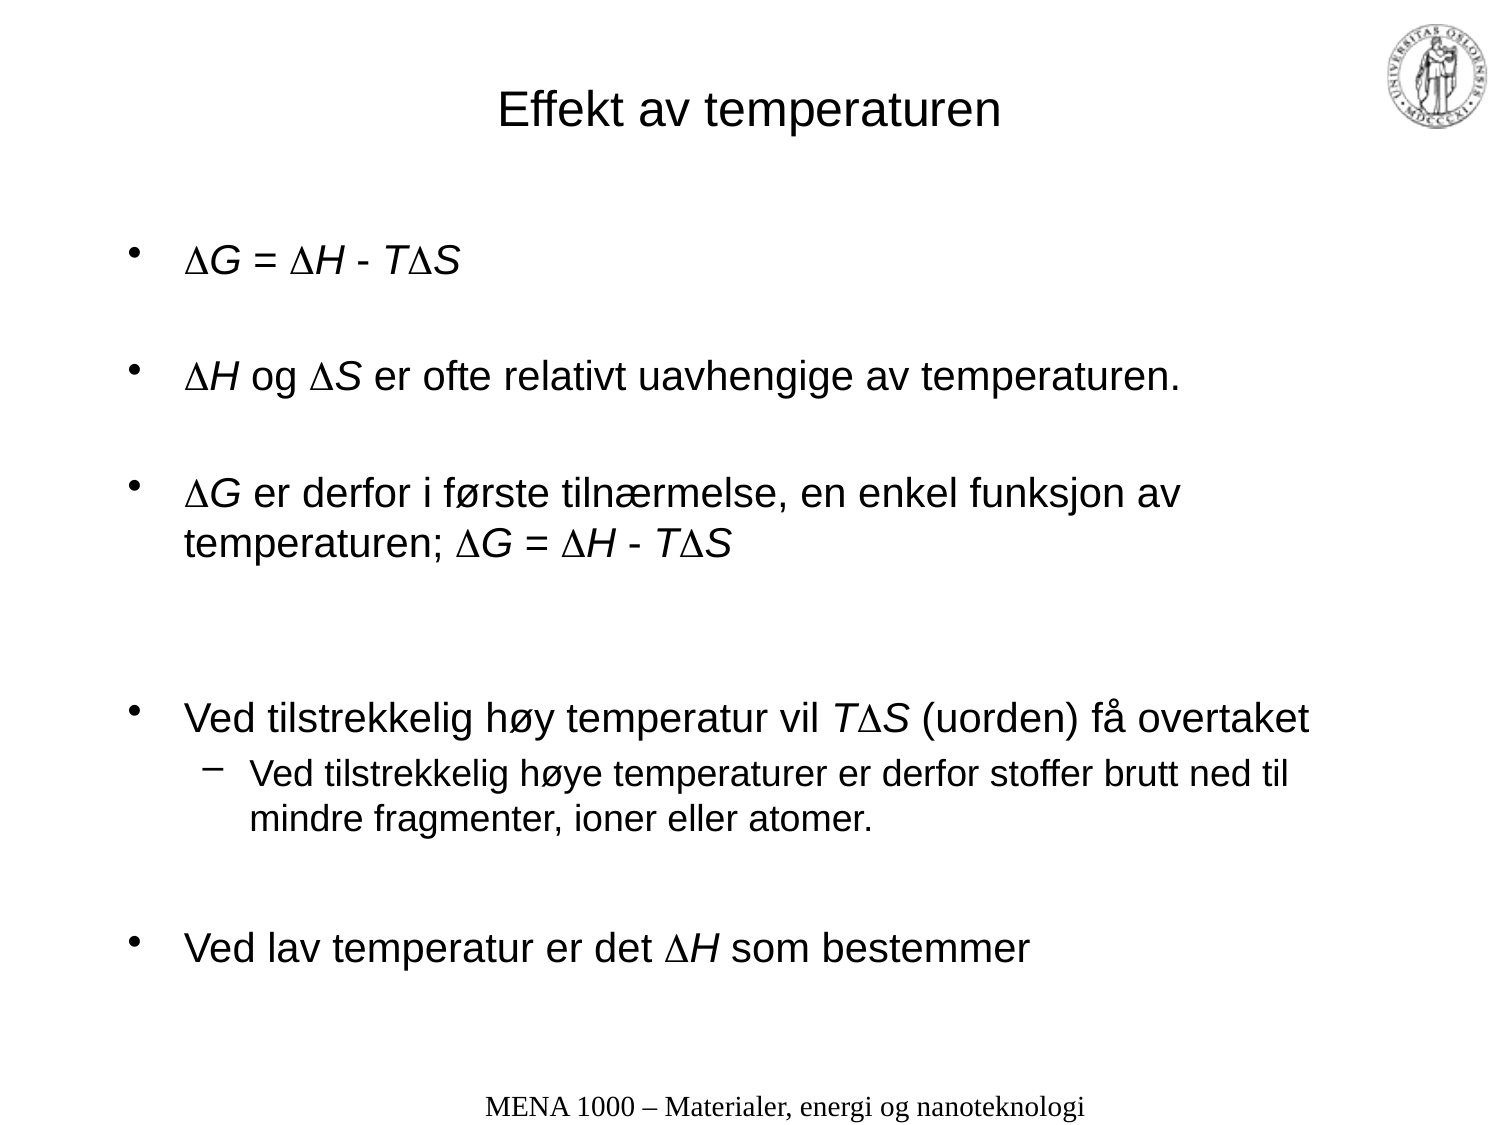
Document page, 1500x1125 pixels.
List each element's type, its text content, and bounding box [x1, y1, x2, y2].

title Effekt av temperaturen [112, 12, 1388, 201]
footer MENA 1000 – Materialer, energi og nanoteknologi [466, 1079, 1105, 1125]
list G = H - TS H og S er ofte relativt uavhengige av temperaturen. G er derfor i første tilnærmelse, en enkel funksjon av temperaturen; G = H - TS Ved tilstrekkelig høy temperatur vil TS (uorden) få overtaket Ved tilstrekkelig høye temperaturer er derfor stoffer brutt ned til mindre fragmenter, ioner eller atomer. Ved lav temperatur er det H som bestemmer [112, 224, 1388, 1001]
picture [1388, 24, 1500, 129]
